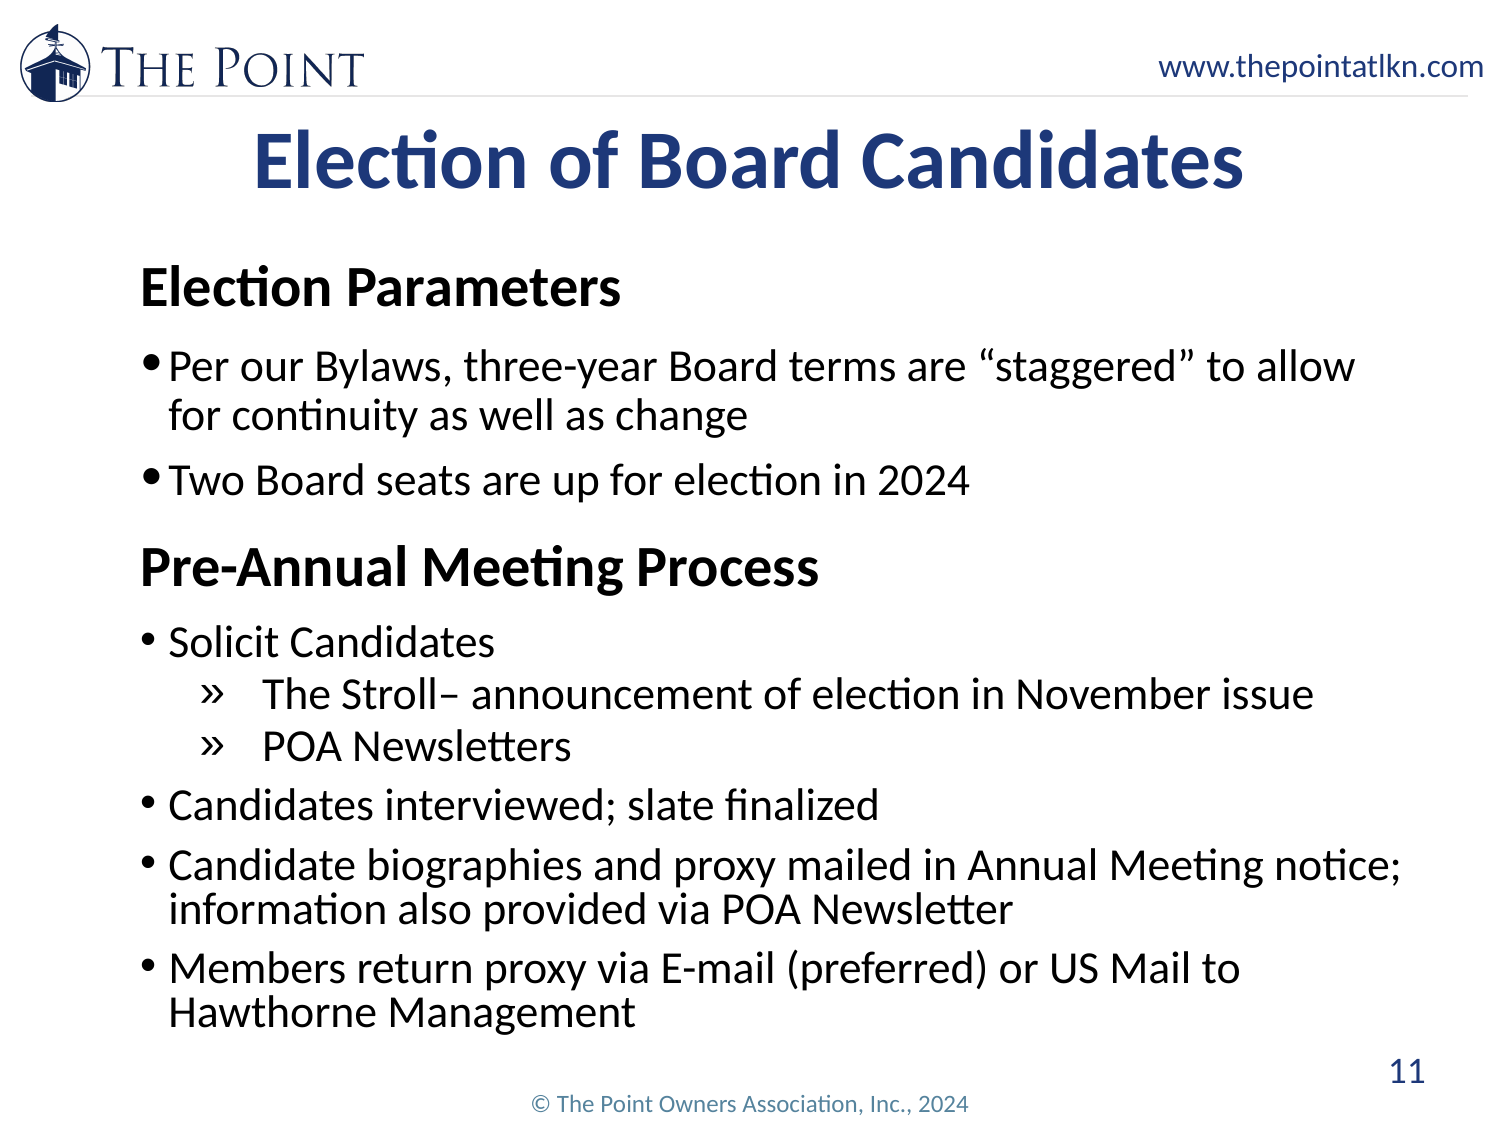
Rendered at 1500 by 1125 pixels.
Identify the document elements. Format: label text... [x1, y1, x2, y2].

text_box 11 [1372, 1038, 1456, 1125]
text_box www.thepointatlkn.com [877, 31, 1500, 97]
text_box Election of Board Candidates [0, 75, 1500, 247]
text_box © The Point Owners Association, Inc., 2024 [512, 1080, 988, 1125]
picture [19, 24, 364, 102]
list Election Parameters Per our Bylaws, three-year Board terms are “staggered” to allow for continuity as well as change Two Board seats are up for election in 2024 Pre-Annual Meeting Process Solicit Candidates The Stroll– announcement of election in November issue POA Newsletters Candidates interviewed; slate finalized Candidate biographies and proxy mailed in Annual Meeting notice; information also provided via POA Newsletter Members return proxy via E-mail (preferred) or US Mail to Hawthorne Management [125, 247, 1436, 1056]
